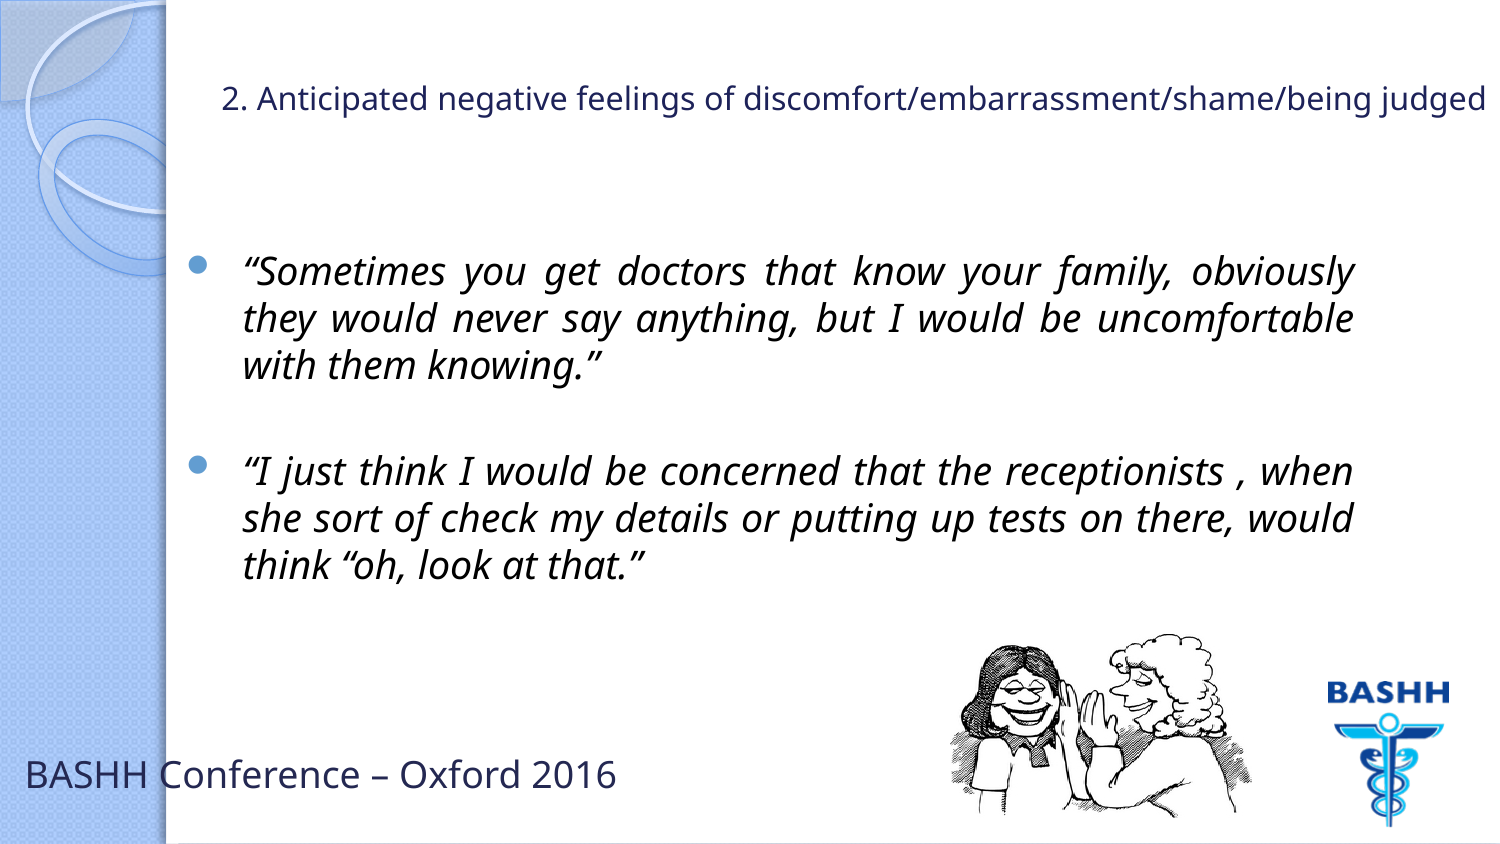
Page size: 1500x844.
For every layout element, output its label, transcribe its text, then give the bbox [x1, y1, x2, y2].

list “Sometimes you get doctors that know your family, obviously they would never say anything, but I would be uncomfortable with them knowing.” “I just think I would be concerned that the receptionists , when she sort of check my details or putting up tests on there, would think “oh, look at that.” [171, 185, 1370, 599]
picture [950, 634, 1252, 819]
picture [1328, 681, 1449, 832]
title 2. Anticipated negative feelings of discomfort/embarrassment/shame/being judged [206, 0, 1500, 142]
